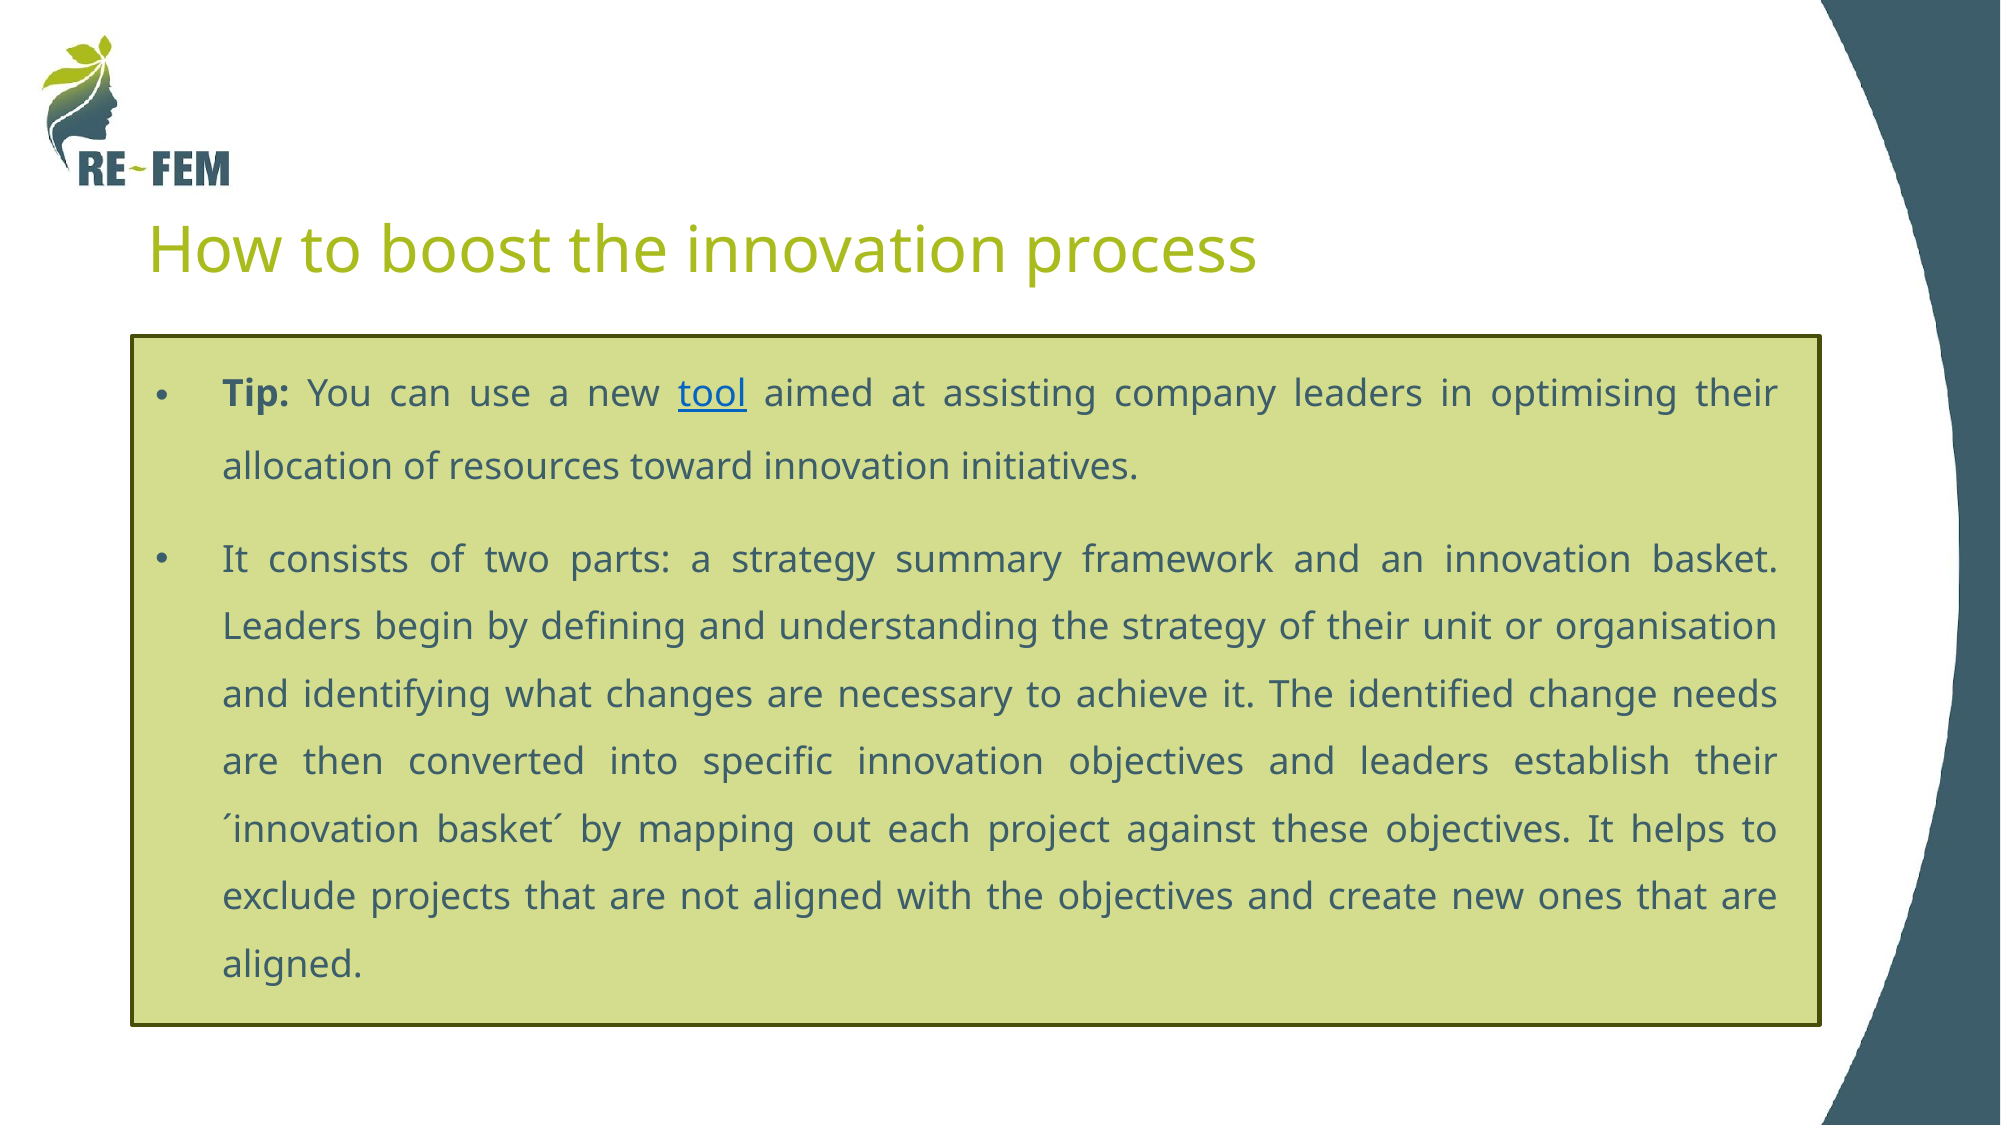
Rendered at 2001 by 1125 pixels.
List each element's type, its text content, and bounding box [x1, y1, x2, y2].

title How to boost the innovation process [132, 208, 1795, 295]
list Tip: You can use a new tool aimed at assisting company leaders in optimising their allocation of resources toward innovation initiatives. It consists of two parts: a strategy summary framework and an innovation basket. Leaders begin by defining and understanding the strategy of their unit or organisation and identifying what changes are necessary to achieve it. The identified change needs are then converted into specific innovation objectives and leaders establish their ´innovation basket´ by mapping out each project against these objectives. It helps to exclude projects that are not aligned with the objectives and create new ones that are aligned. [132, 336, 1795, 913]
text_box [132, 336, 1820, 1025]
picture [0, 0, 2001, 1125]
